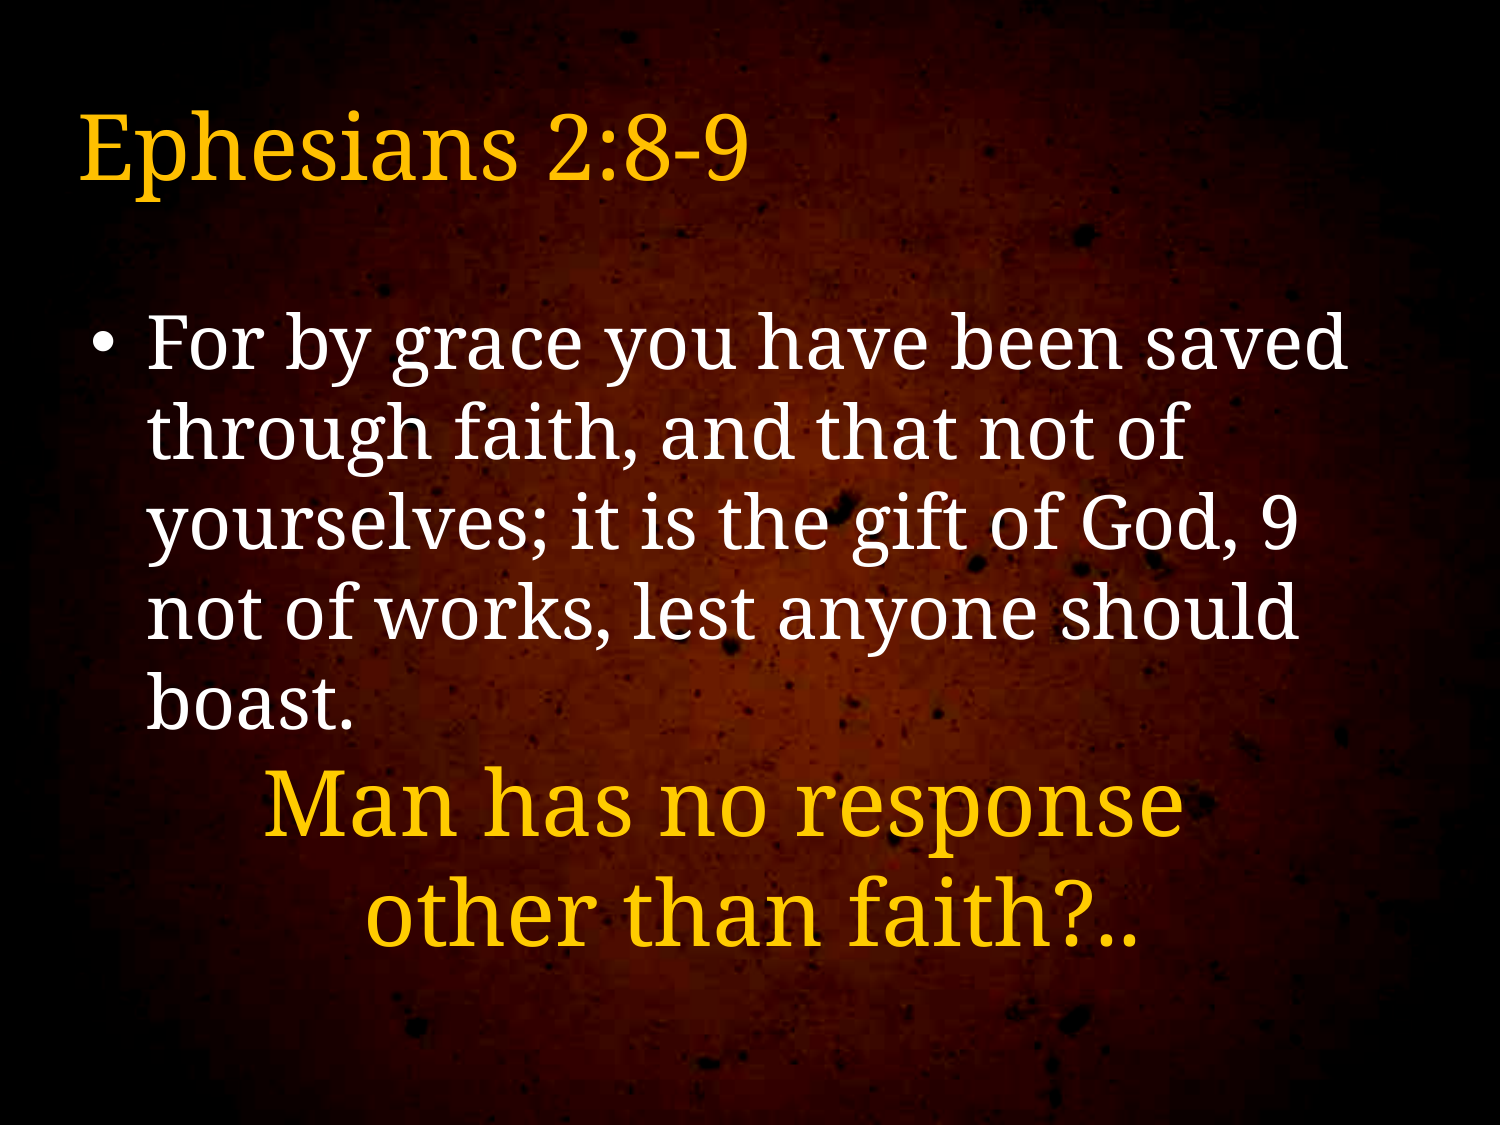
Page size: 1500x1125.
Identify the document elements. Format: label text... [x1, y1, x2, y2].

text_box Man has no response other than faith?.. [225, 737, 1225, 1013]
title Ephesians 2:8-9 [62, 50, 975, 238]
list For by grace you have been saved through faith, and that not of yourselves; it is the gift of God, 9 not of works, lest anyone should boast. [75, 287, 1425, 1005]
picture [0, 0, 1500, 1125]
